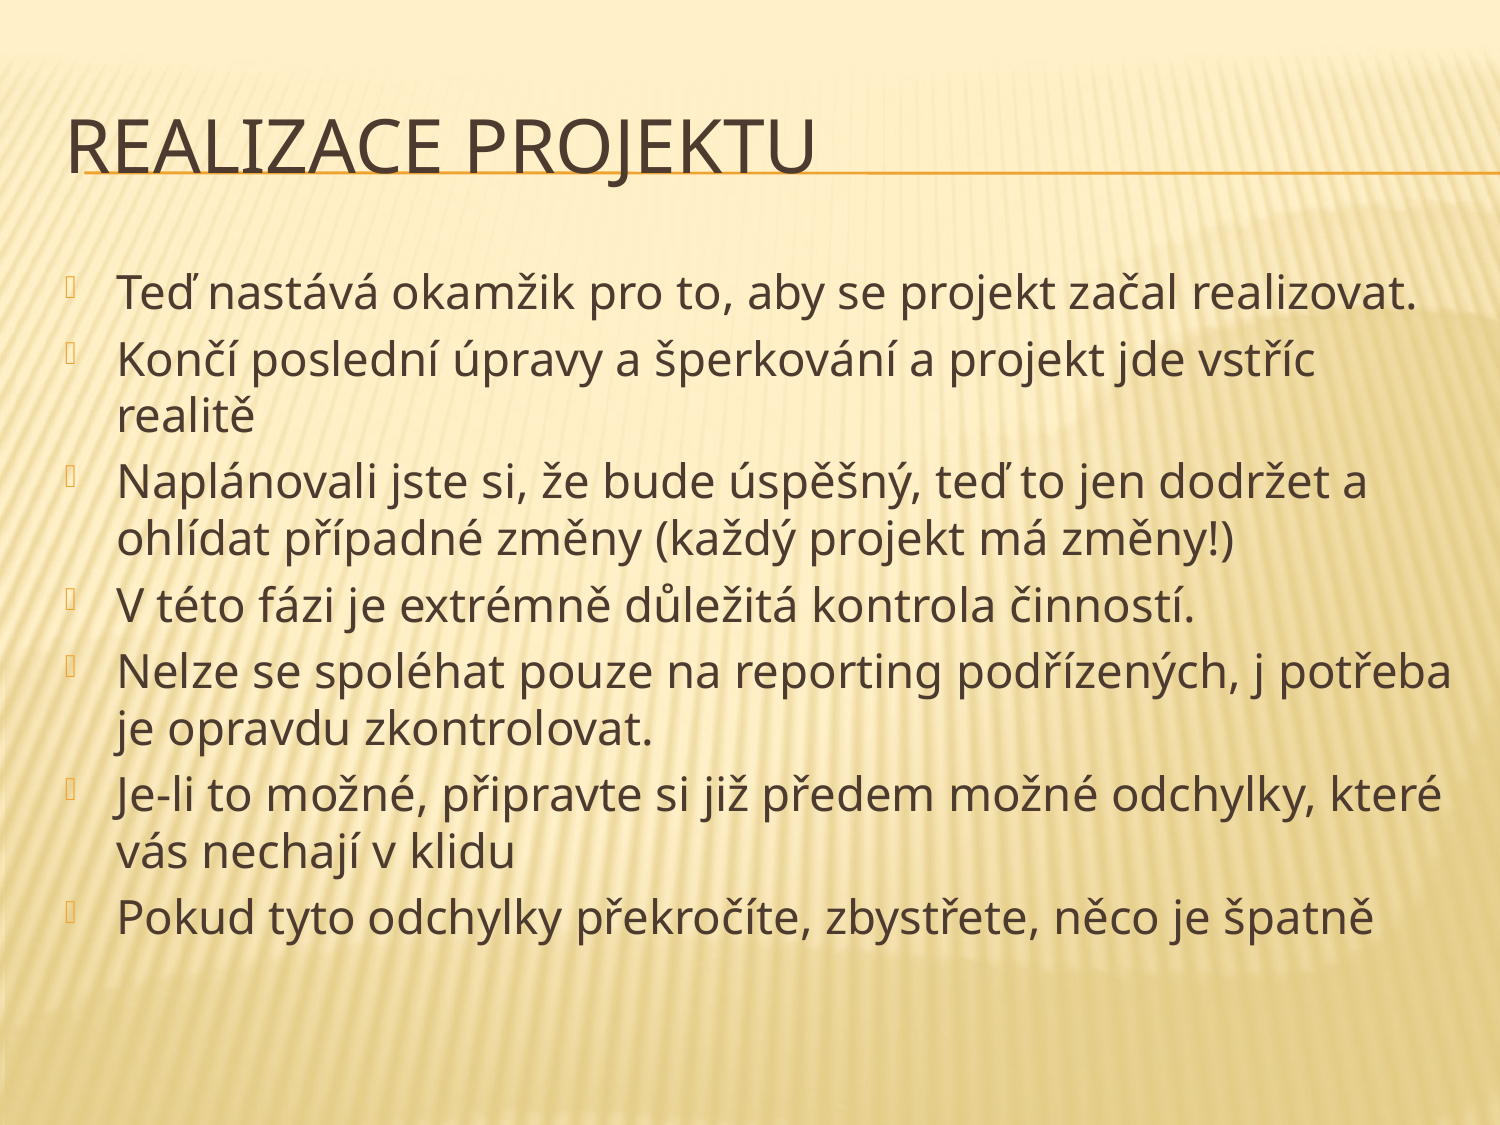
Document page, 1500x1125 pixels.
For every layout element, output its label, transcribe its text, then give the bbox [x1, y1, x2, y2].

list Teď nastává okamžik pro to, aby se projekt začal realizovat. Končí poslední úpravy a šperkování a projekt jde vstříc realitě Naplánovali jste si, že bude úspěšný, teď to jen dodržet a ohlídat případné změny (každý projekt má změny!) V této fázi je extrémně důležitá kontrola činností. Nelze se spoléhat pouze na reporting podřízených, j potřeba je opravdu zkontrolovat. Je-li to možné, připravte si již předem možné odchylky, které vás nechají v klidu Pokud tyto odchylky překročíte, zbystřete, něco je špatně [50, 254, 1475, 998]
title Realizace projektu [50, 75, 1475, 213]
